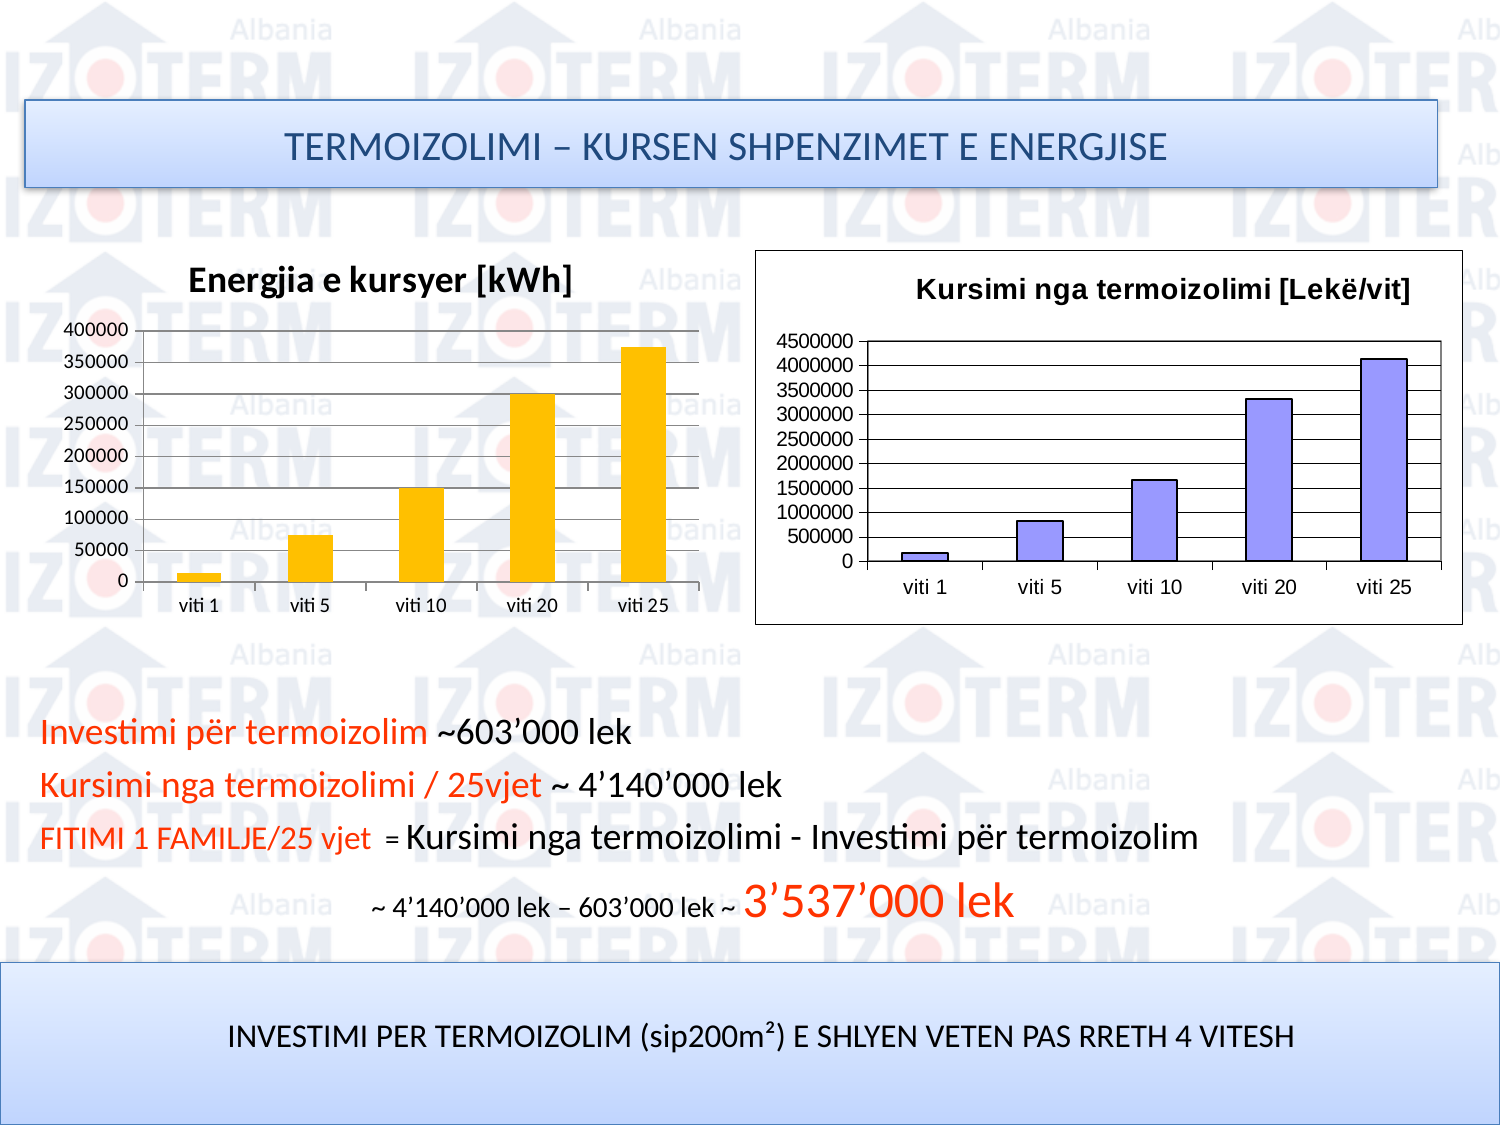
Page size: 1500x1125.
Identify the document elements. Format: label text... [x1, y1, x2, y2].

chart [754, 249, 1463, 626]
text_box TERMOIZOLIMI – KURSEN SHPENZIMET E ENERGJISE [24, 99, 1438, 188]
text_box Investimi për termoizolim ~603’000 lek Kursimi nga termoizolimi / 25vjet ~ 4’140’000 lek FITIMI 1 FAMILJE/25 vjet = Kursimi nga termoizolimi - Investimi për termoizolim ~ 4’140’000 lek – 603’000 lek ~ 3’537’000 lek [24, 699, 1475, 938]
chart [49, 237, 713, 626]
text_box INVESTIMI PER TERMOIZOLIM (sip200m²) E SHLYEN VETEN PAS RRETH 4 VITESH [0, 962, 1500, 1125]
